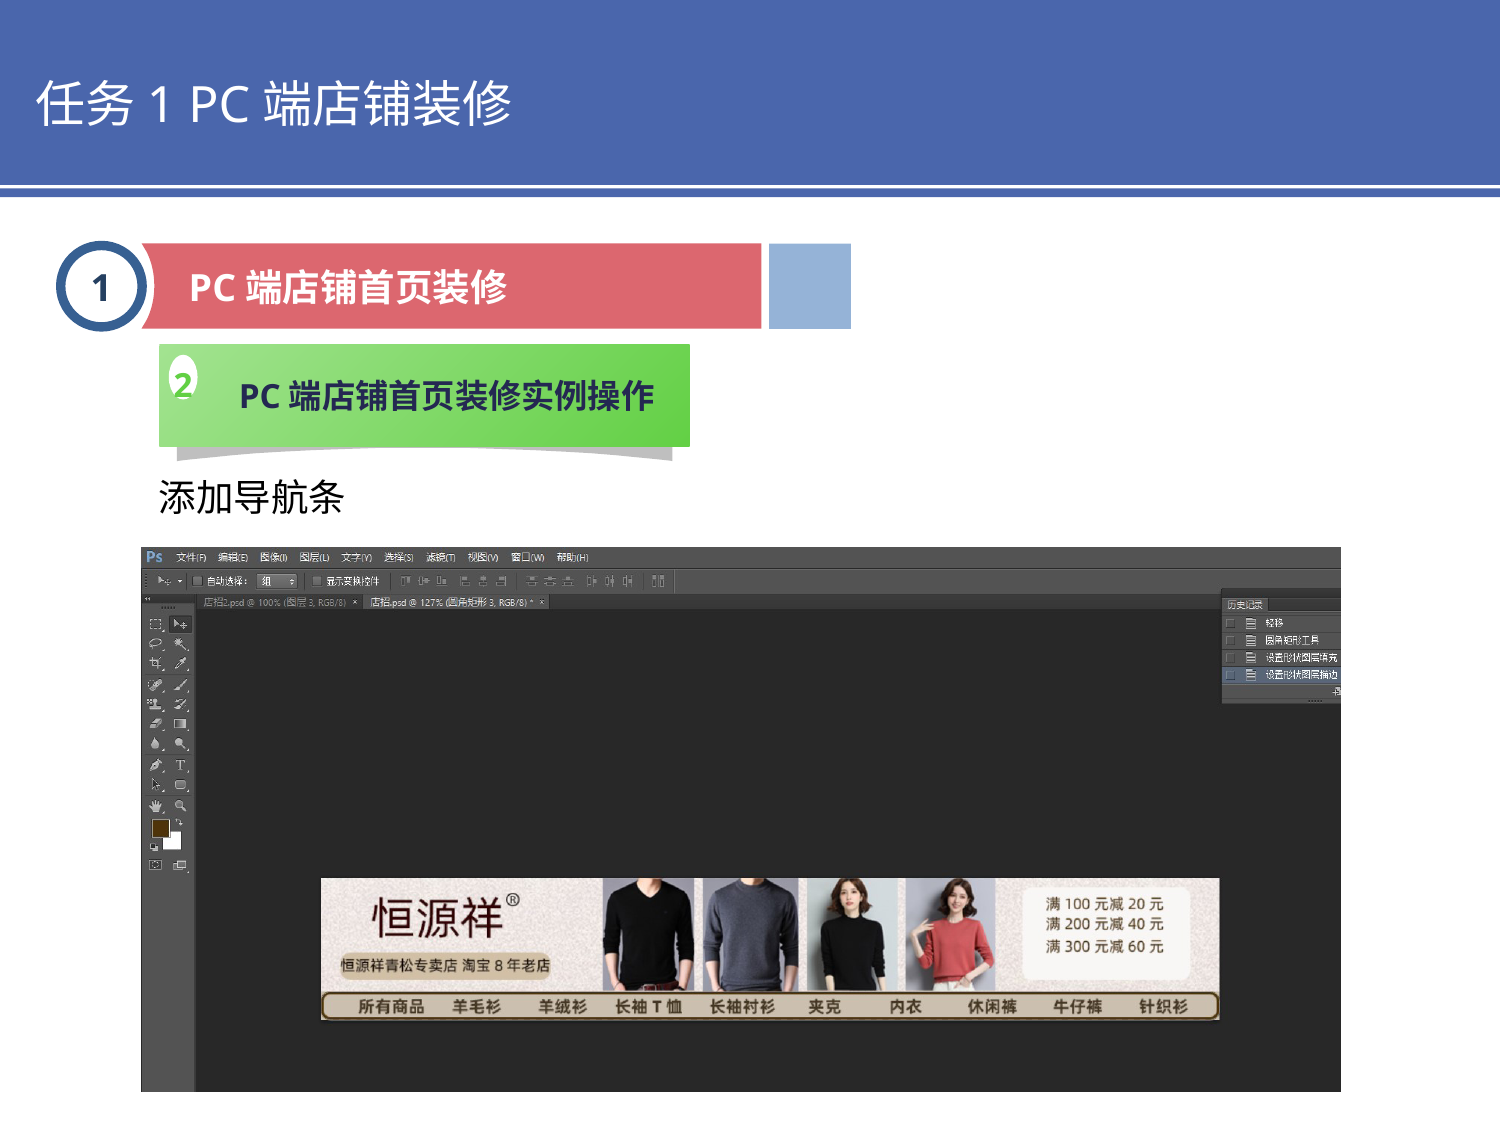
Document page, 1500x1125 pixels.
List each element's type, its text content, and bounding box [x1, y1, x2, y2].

text_box 任务1 PC端店铺装修 [19, 36, 811, 170]
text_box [159, 344, 690, 462]
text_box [60, 243, 851, 329]
picture [141, 547, 1341, 1092]
text_box 添加导航条 [144, 466, 362, 527]
